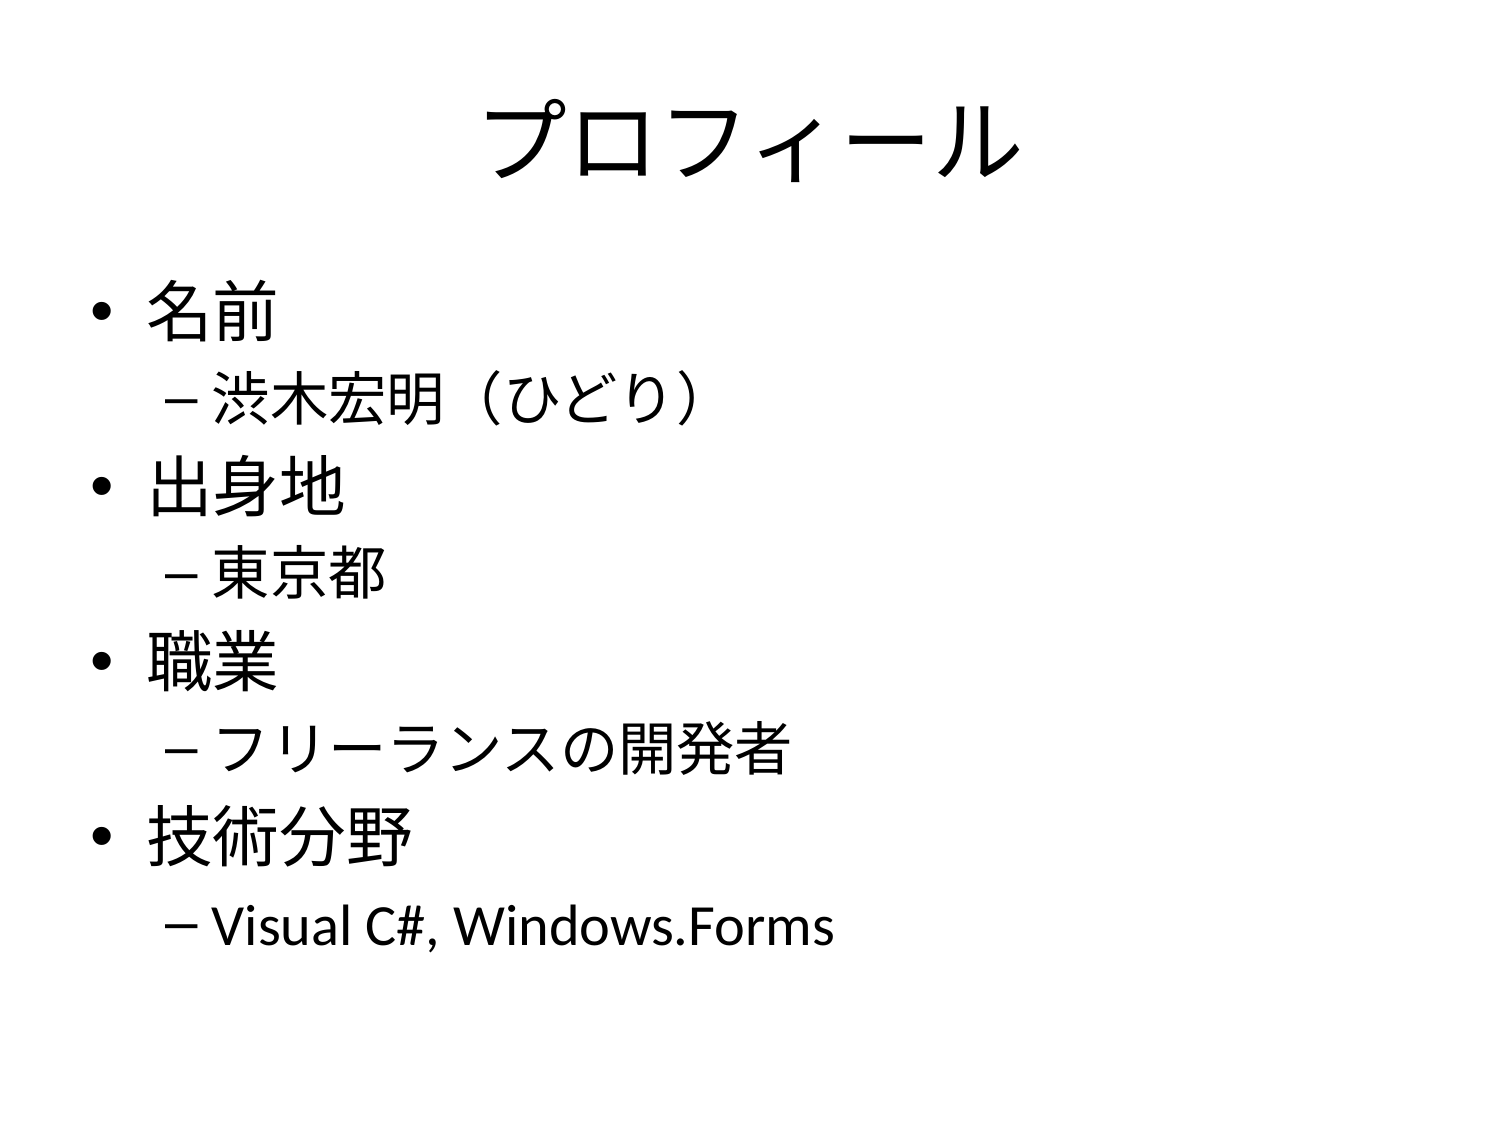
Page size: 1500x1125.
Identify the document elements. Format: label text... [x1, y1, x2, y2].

list 名前 渋木宏明（ひどり） 出身地 東京都 職業 フリーランスの開発者 技術分野 Visual C#, Windows.Forms [75, 262, 1425, 1005]
title プロフィール [75, 45, 1425, 233]
